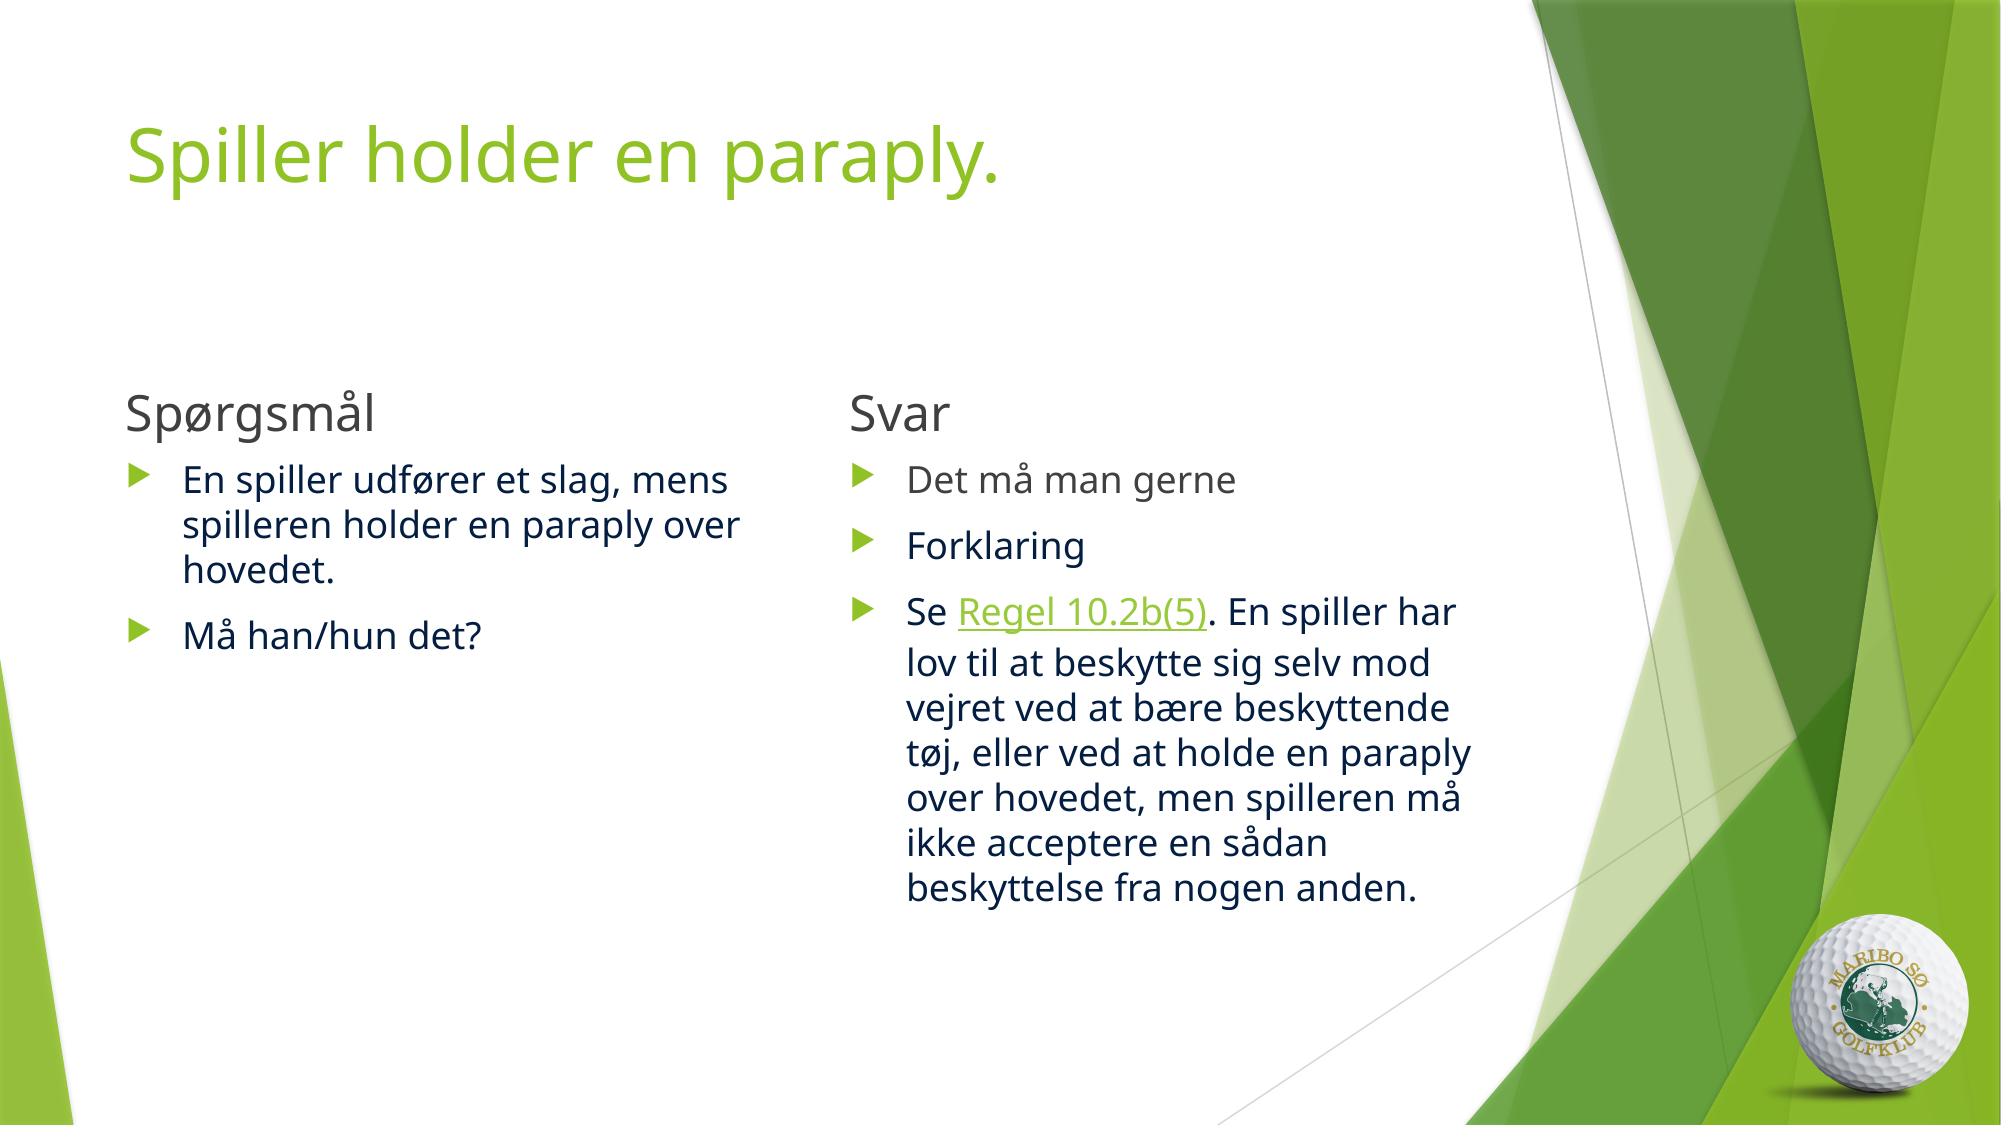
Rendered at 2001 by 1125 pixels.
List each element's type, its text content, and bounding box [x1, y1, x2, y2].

list Spørgsmål [110, 354, 798, 448]
list Det må man gerne Forklaring Se Regel 10.2b(5). En spiller har lov til at beskytte sig selv mod vejret ved at bære beskyttende tøj, eller ved at holde en paraply over hovedet, men spilleren må ikke acceptere en sådan beskyttelse fra nogen anden. [834, 448, 1522, 991]
title Spiller holder en paraply. [111, 99, 1522, 317]
list En spiller udfører et slag, mens spilleren holder en paraply over hovedet. Må han/hun det? [110, 448, 798, 991]
picture [1733, 896, 1978, 1125]
list Svar [834, 354, 1522, 448]
